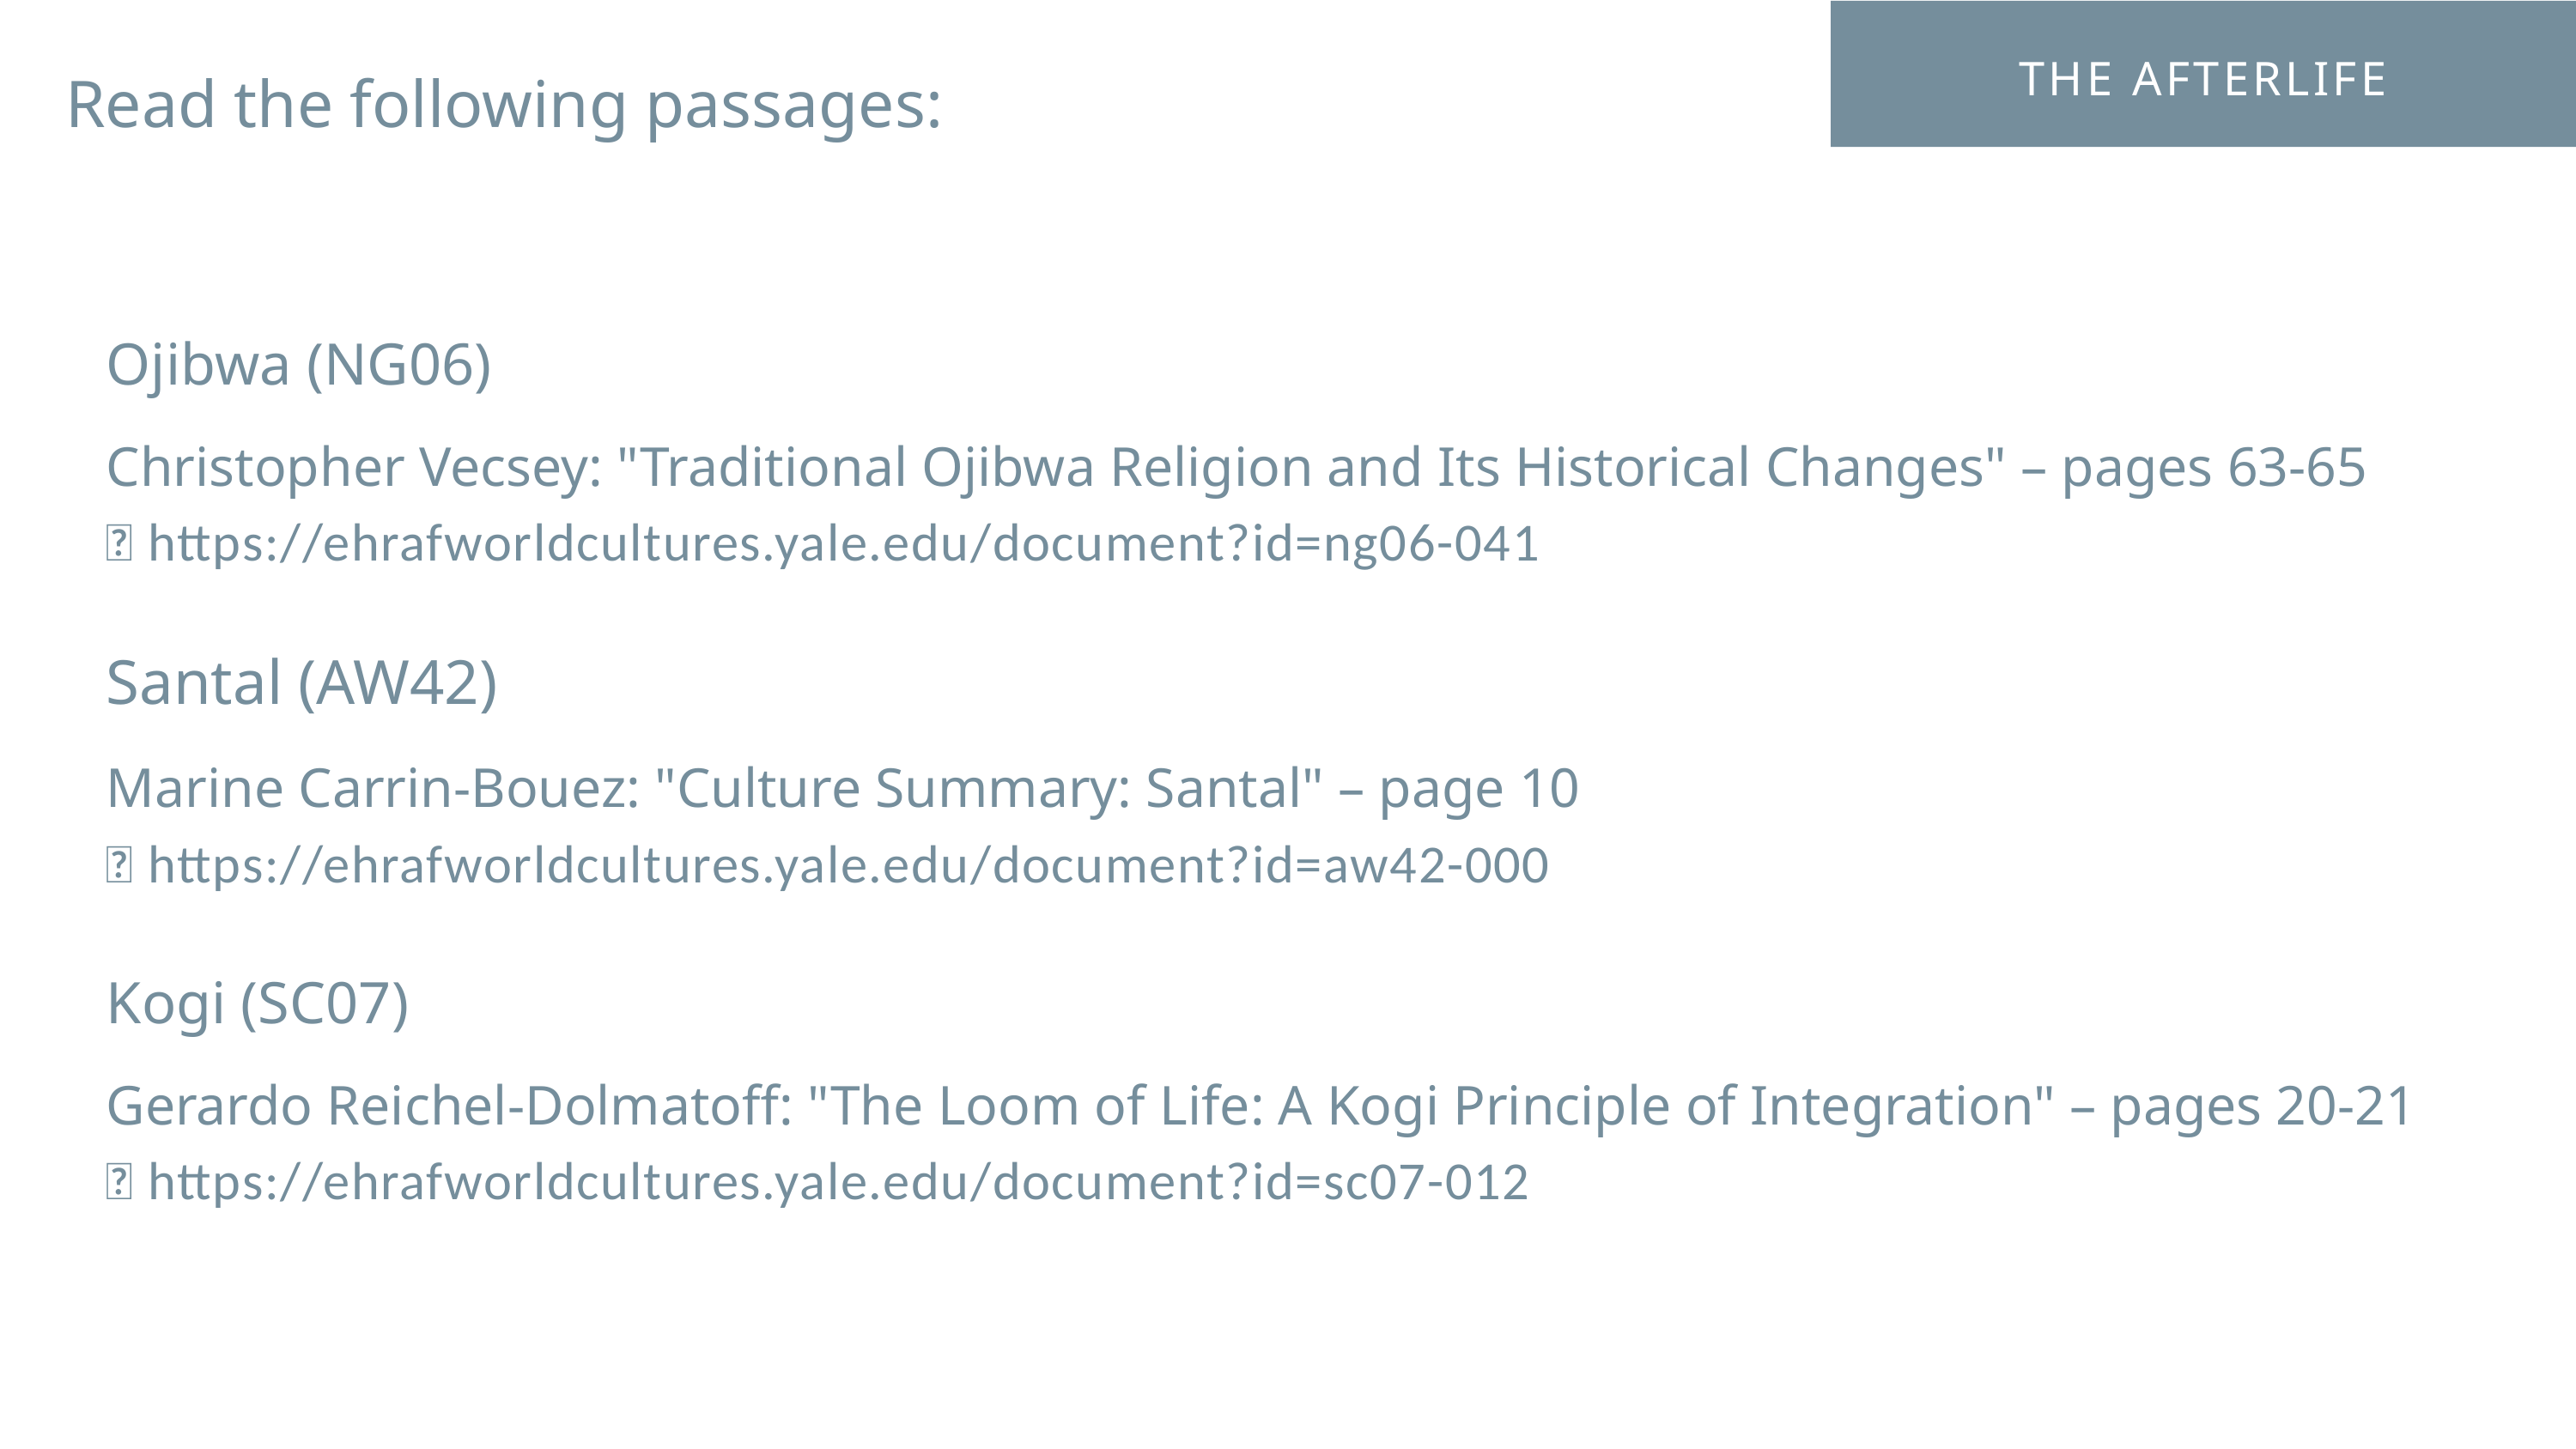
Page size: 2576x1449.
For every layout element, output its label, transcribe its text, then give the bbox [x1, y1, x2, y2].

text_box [106, 333, 2432, 568]
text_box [1830, 0, 2576, 148]
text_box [106, 972, 2432, 1207]
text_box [106, 651, 2432, 890]
text_box Read the following passages: [65, 78, 1103, 141]
